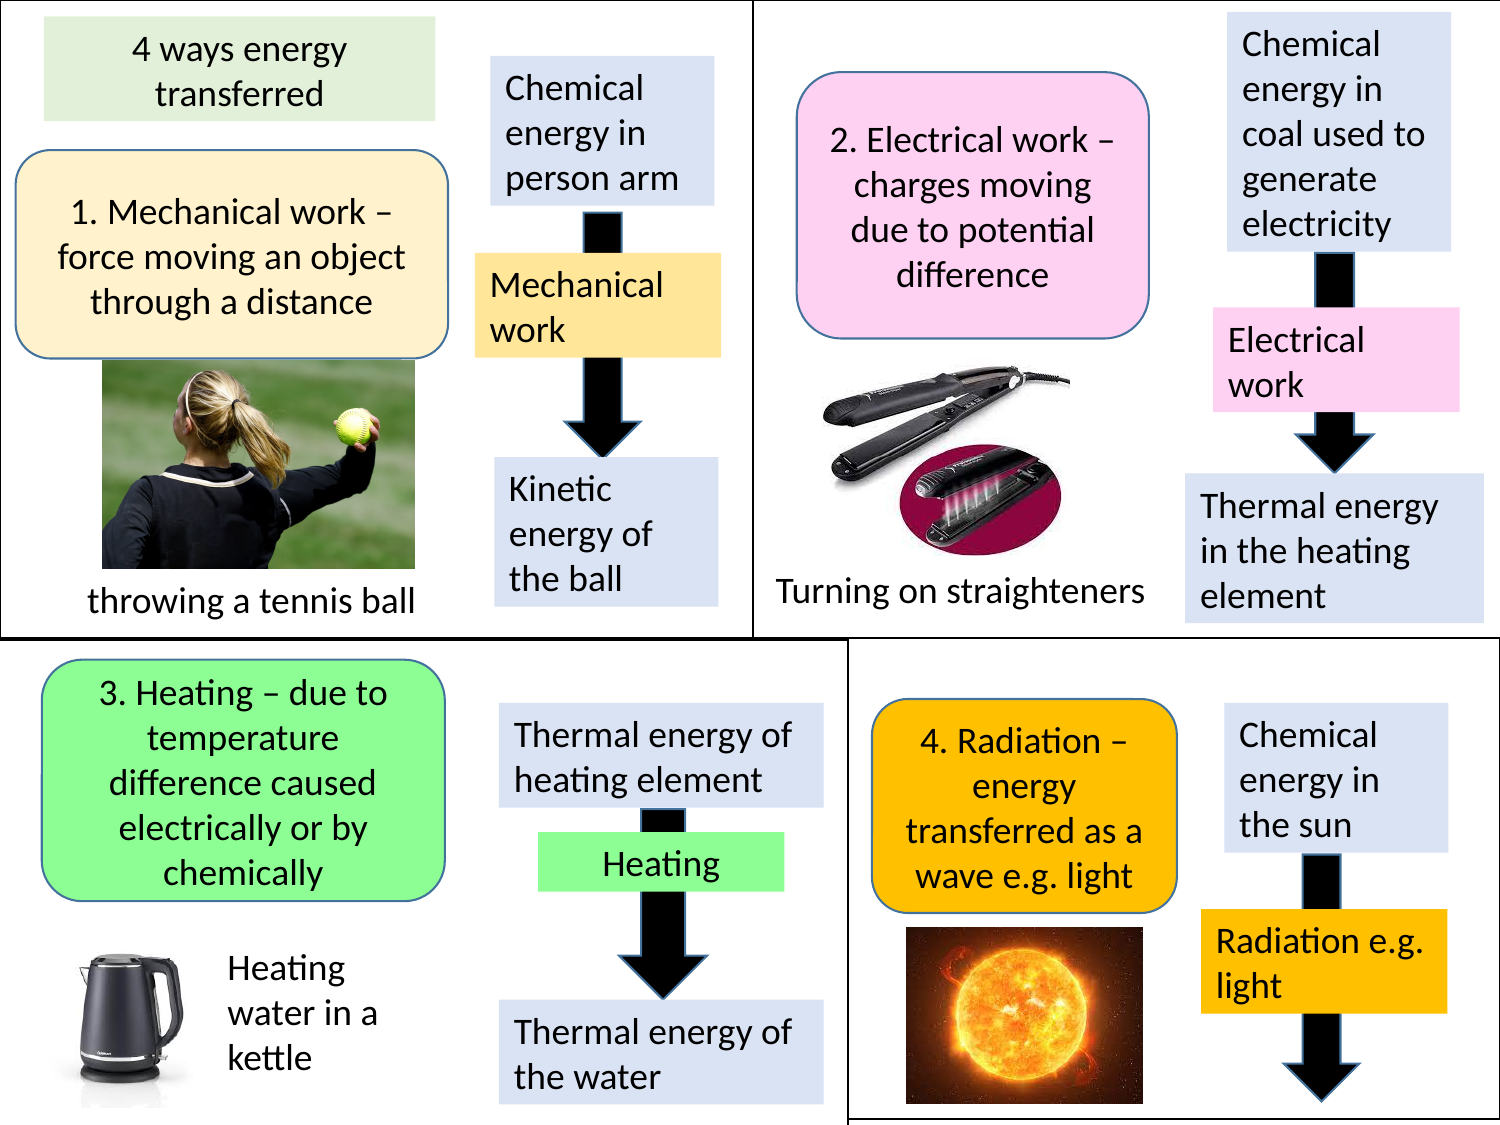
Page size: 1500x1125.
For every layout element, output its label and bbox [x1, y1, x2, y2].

text_box [752, 0, 1500, 639]
picture [37, 932, 213, 1108]
picture [102, 360, 415, 569]
picture [822, 357, 1070, 556]
picture [906, 927, 1143, 1104]
text_box [0, 0, 752, 639]
text_box [0, 639, 849, 1125]
text_box [847, 637, 1500, 1120]
